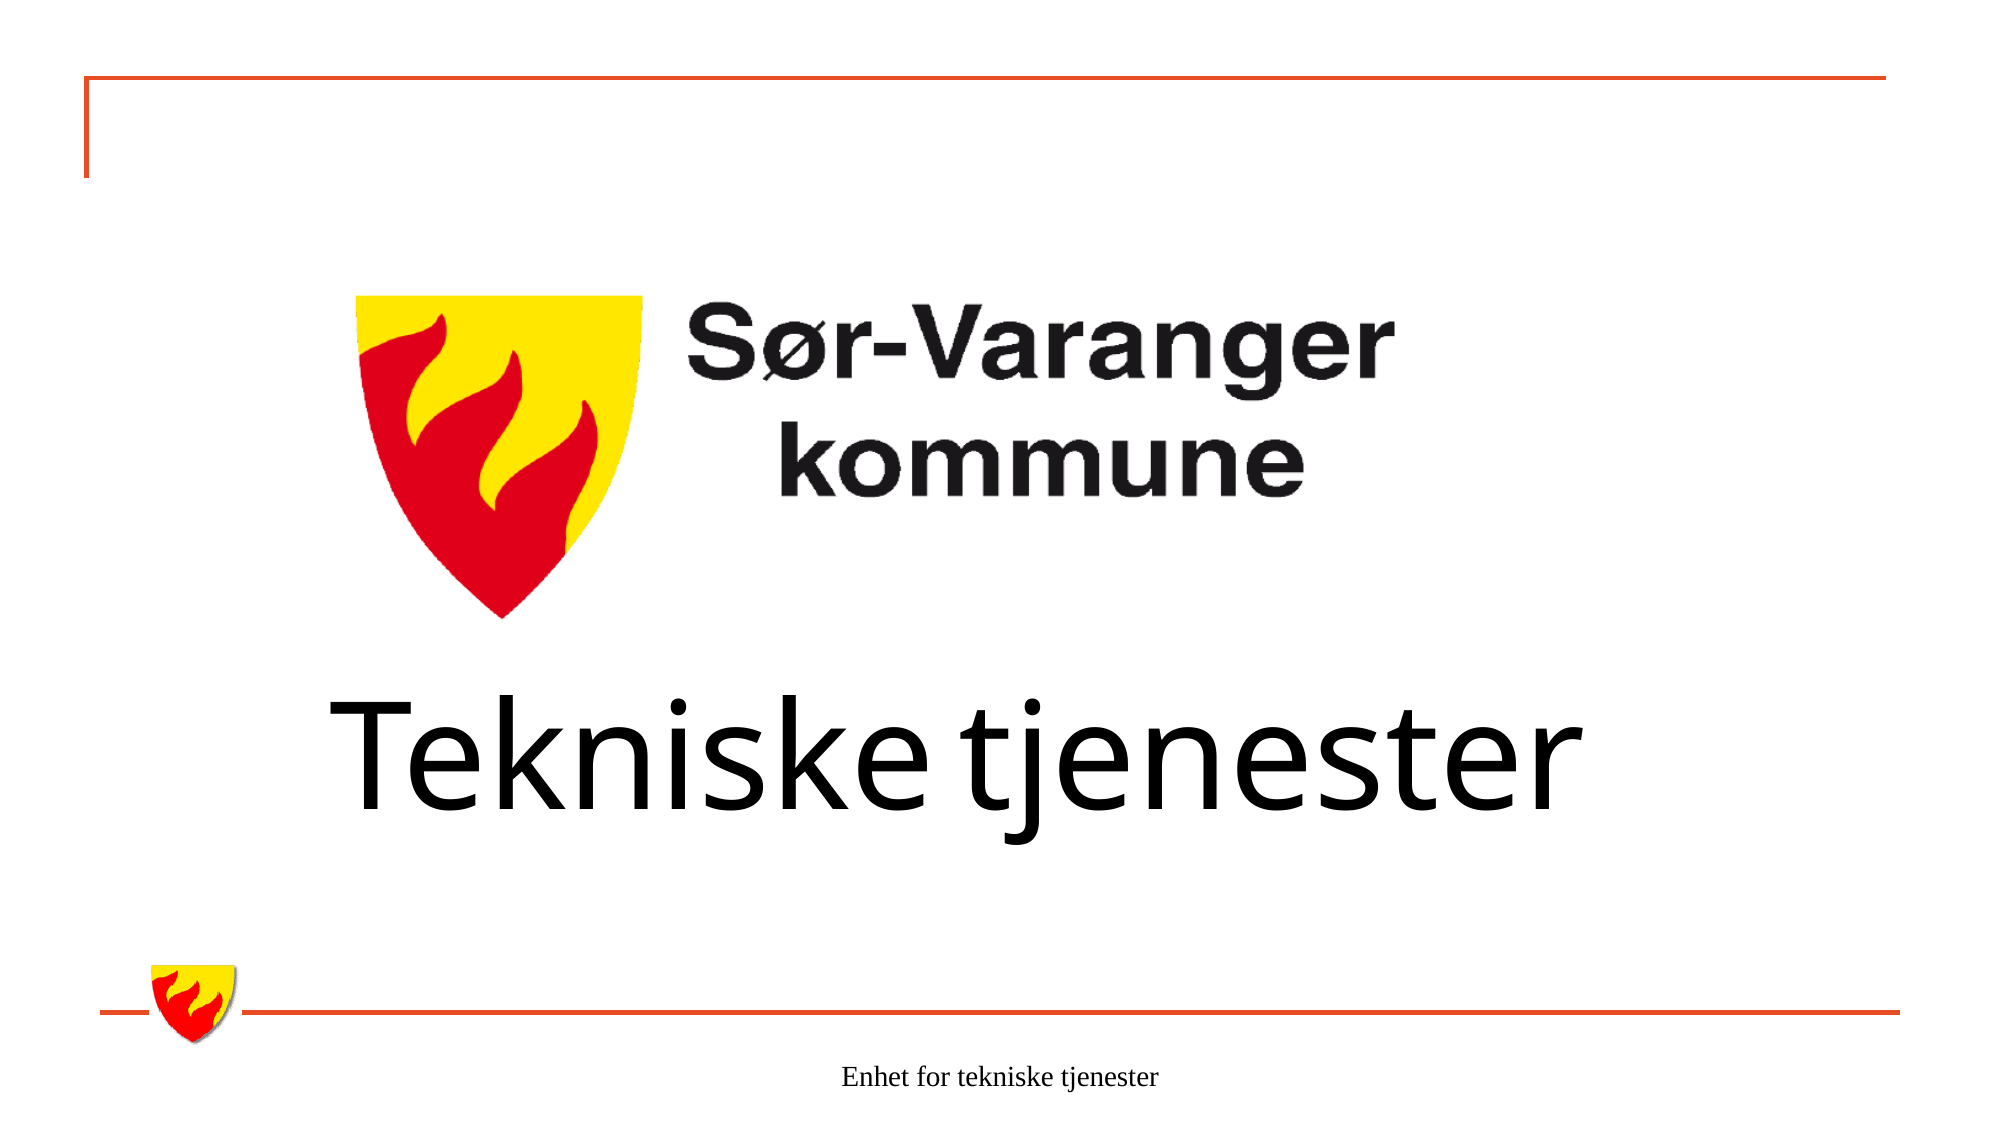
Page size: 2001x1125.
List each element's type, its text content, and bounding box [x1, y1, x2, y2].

picture [334, 262, 1610, 653]
text_box Tekniske tjenester [306, 652, 1609, 1012]
footer Enhet for tekniske tjenester [683, 1024, 1317, 1101]
picture [149, 964, 242, 1047]
